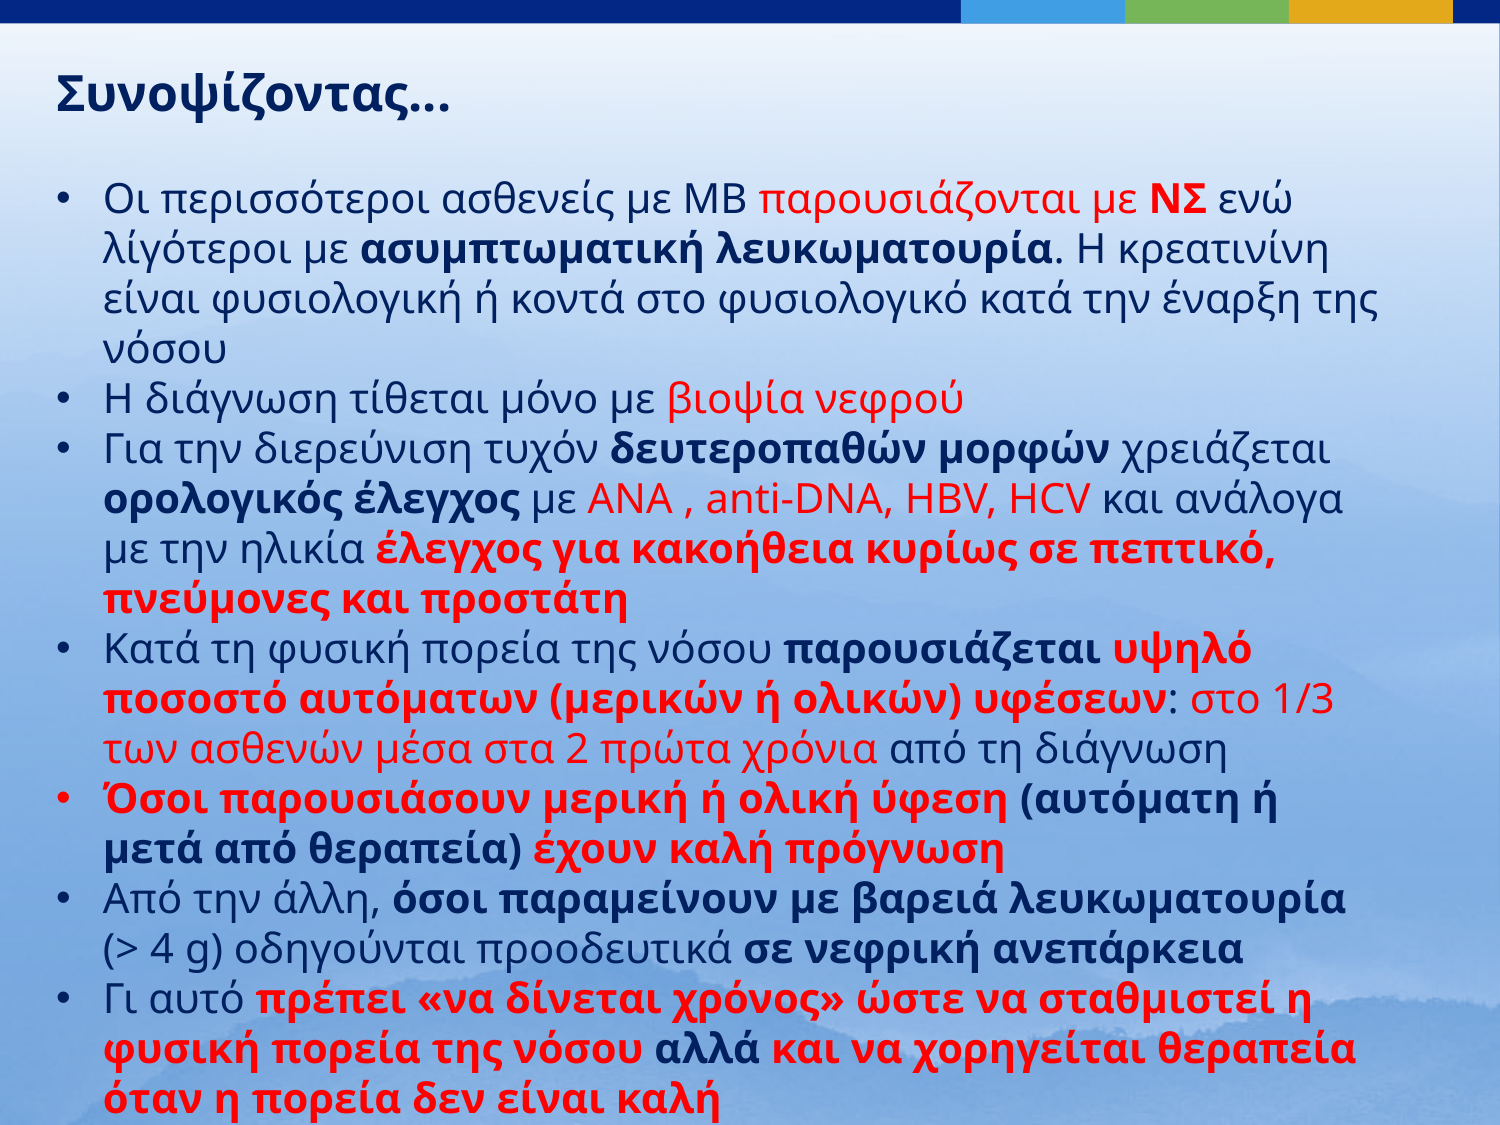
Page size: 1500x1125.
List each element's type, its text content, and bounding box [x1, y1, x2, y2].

text_box Συνοψίζοντας... Οι περισσότεροι ασθενείς με ΜΒ παρουσιάζονται με ΝΣ ενώ λίγότεροι με ασυμπτωματική λευκωματουρία. Η κρεατινίνη είναι φυσιολογική ή κοντά στο φυσιολογικό κατά την έναρξη της νόσου Η διάγνωση τίθεται μόνο με βιοψία νεφρού Για την διερεύνιση τυχόν δευτεροπαθών μορφών χρειάζεται ορολογικός έλεγχος με ΑΝΑ , anti-DNA, HBV, HCV και ανάλογα με την ηλικία έλεγχος για κακοήθεια κυρίως σε πεπτικό, πνεύμονες και προστάτη Κατά τη φυσική πορεία της νόσου παρουσιάζεται υψηλό ποσοστό αυτόματων (μερικών ή ολικών) υφέσεων: στο 1/3 των ασθενών μέσα στα 2 πρώτα χρόνια από τη διάγνωση Όσοι παρουσιάσουν μερική ή ολική ύφεση (αυτόματη ή μετά από θεραπεία) έχουν καλή πρόγνωση Από την άλλη, όσοι παραμείνουν με βαρειά λευκωματουρία (> 4 g) οδηγούνται προοδευτικά σε νεφρική ανεπάρκεια Γι αυτό πρέπει «να δίνεται χρόνος» ώστε να σταθμιστεί η φυσική πορεία της νόσου αλλά και να χορηγείται θεραπεία όταν η πορεία δεν είναι καλή [41, 54, 1400, 1125]
